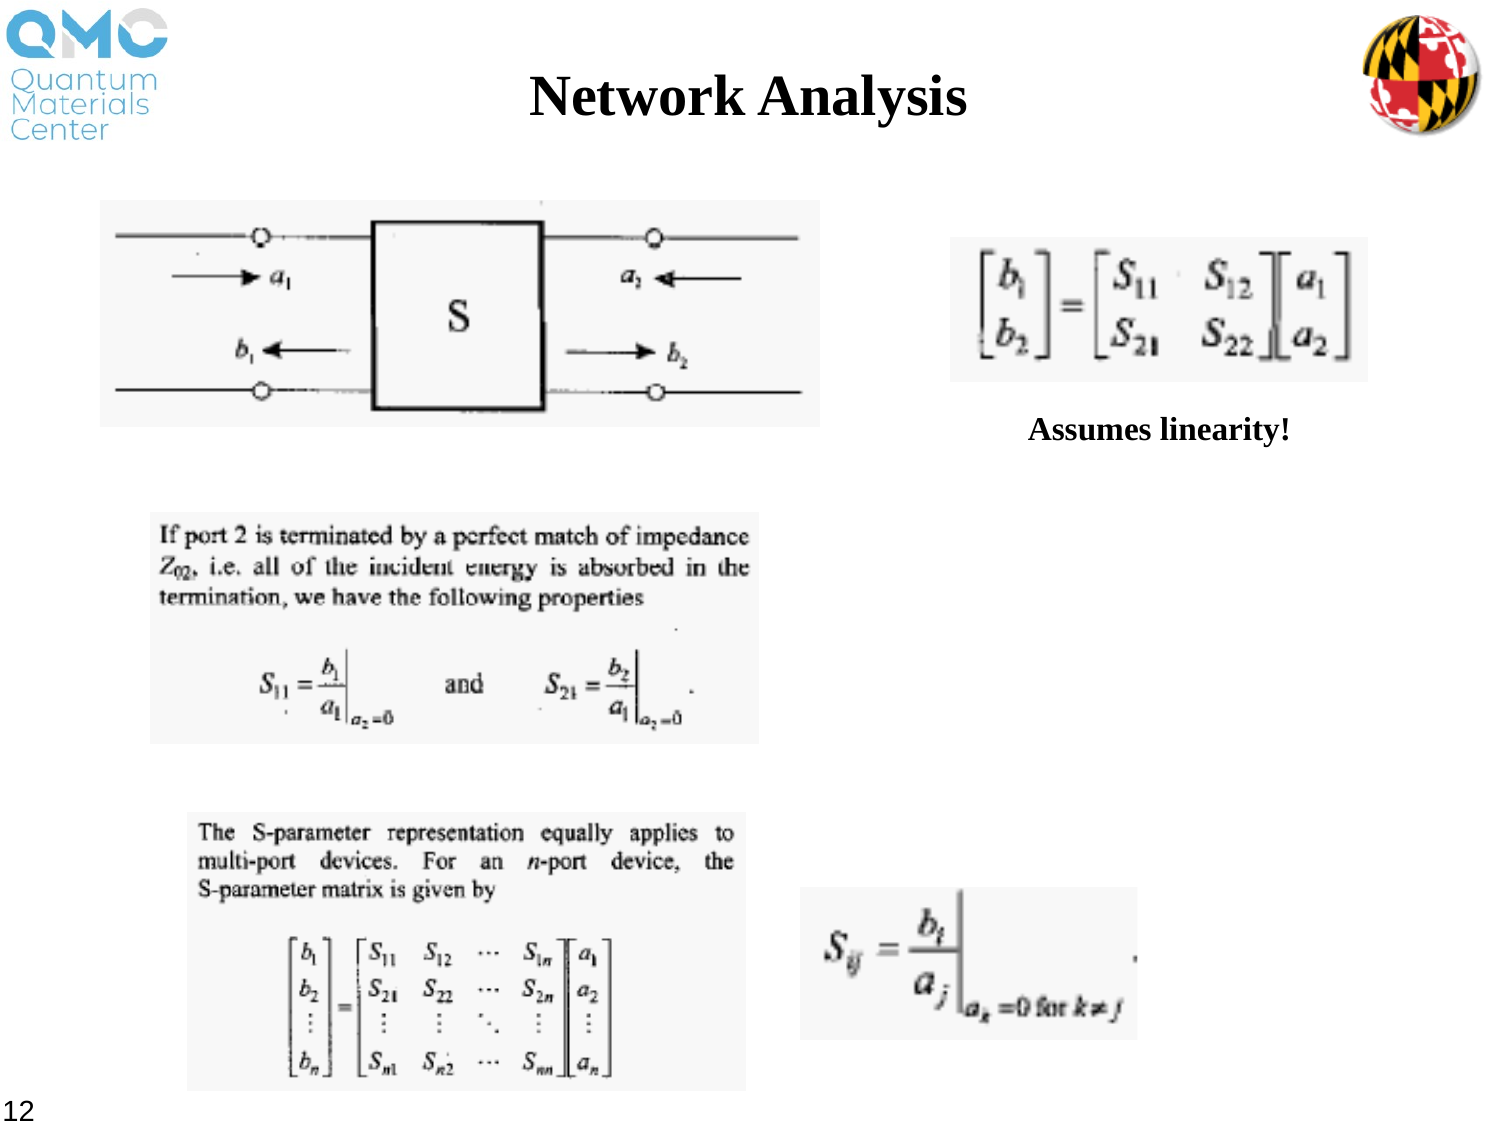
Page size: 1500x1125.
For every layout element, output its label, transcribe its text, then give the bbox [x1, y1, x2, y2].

picture [187, 812, 746, 1092]
text_box Network Analysis [514, 50, 984, 135]
picture [1362, 15, 1488, 138]
slide_number 12 [0, 1084, 51, 1125]
text_box Assumes linearity! [1013, 399, 1307, 455]
picture [99, 199, 821, 427]
picture [799, 887, 1138, 1040]
picture [949, 237, 1368, 383]
picture [149, 512, 759, 745]
picture [0, 0, 175, 162]
